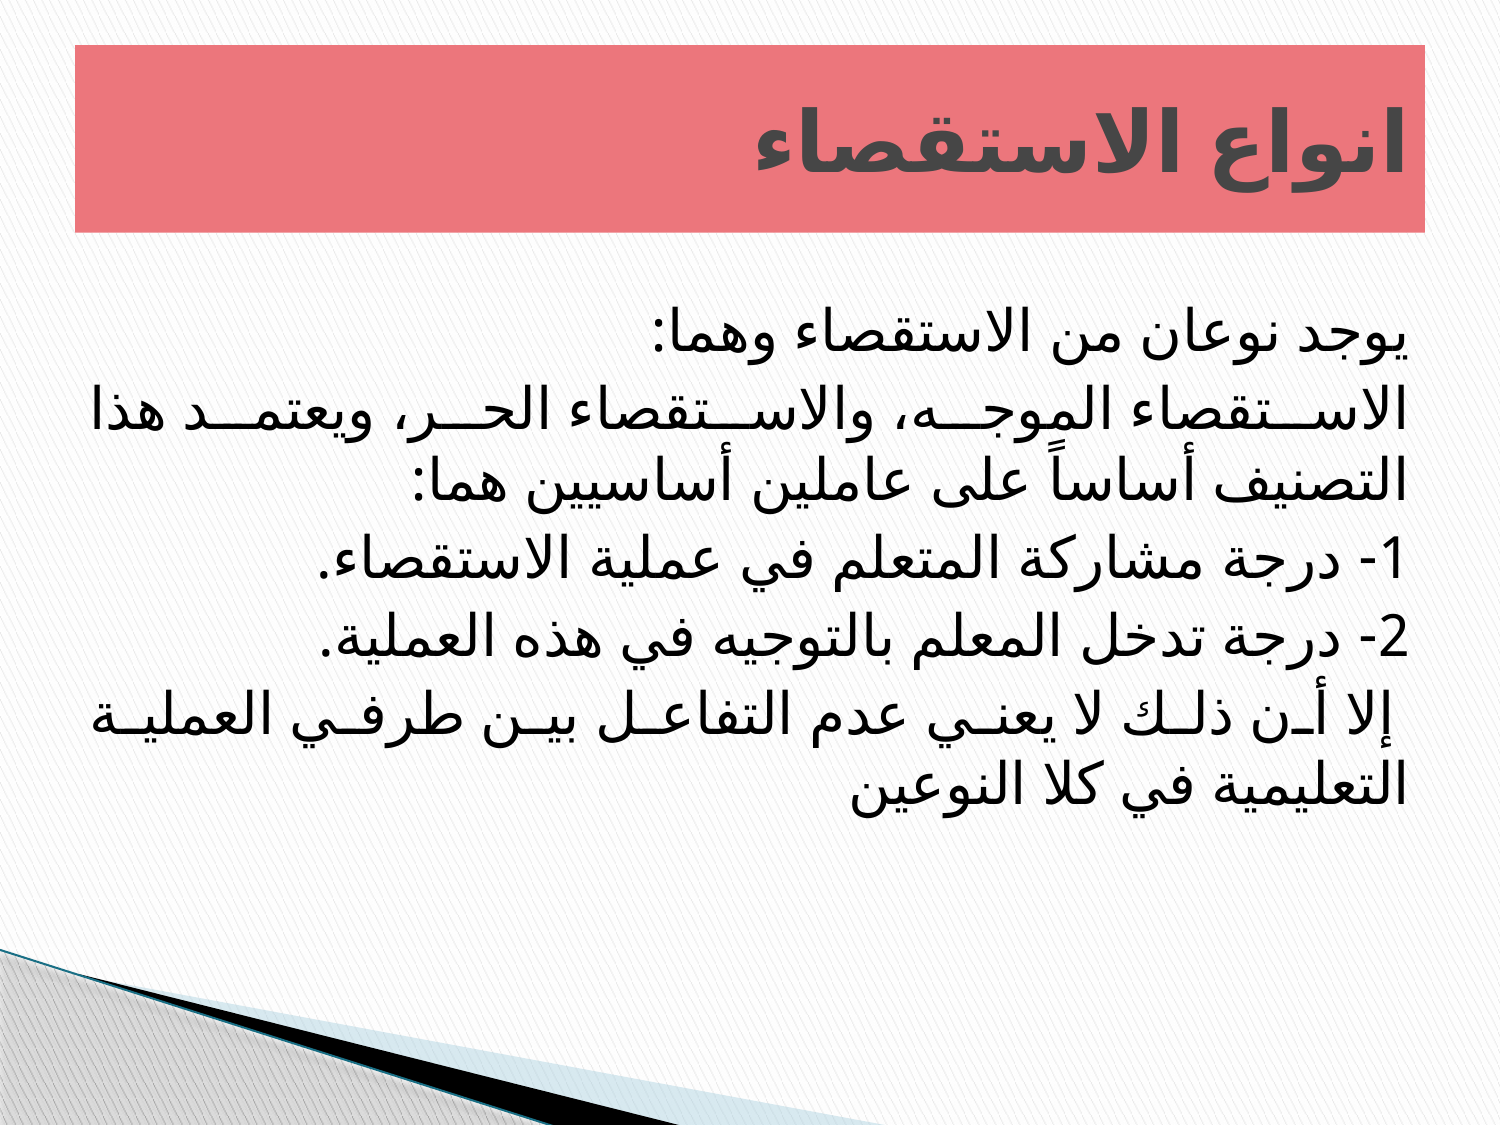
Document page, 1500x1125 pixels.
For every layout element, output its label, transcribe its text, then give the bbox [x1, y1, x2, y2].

list يوجد نوعان من الاستقصاء وهما: الاستقصاء الموجه، والاستقصاء الحر، ويعتمد هذا التصنيف أساساً على عاملين أساسيين هما: 1- درجة مشاركة المتعلم في عملية الاستقصاء. 2- درجة تدخل المعلم بالتوجيه في هذه العملية. إلا أن ذلك لا يعني عدم التفاعل بين طرفي العملية التعليمية في كلا النوعين [75, 233, 1425, 1005]
title انواع الاستقصاء [75, 45, 1425, 233]
